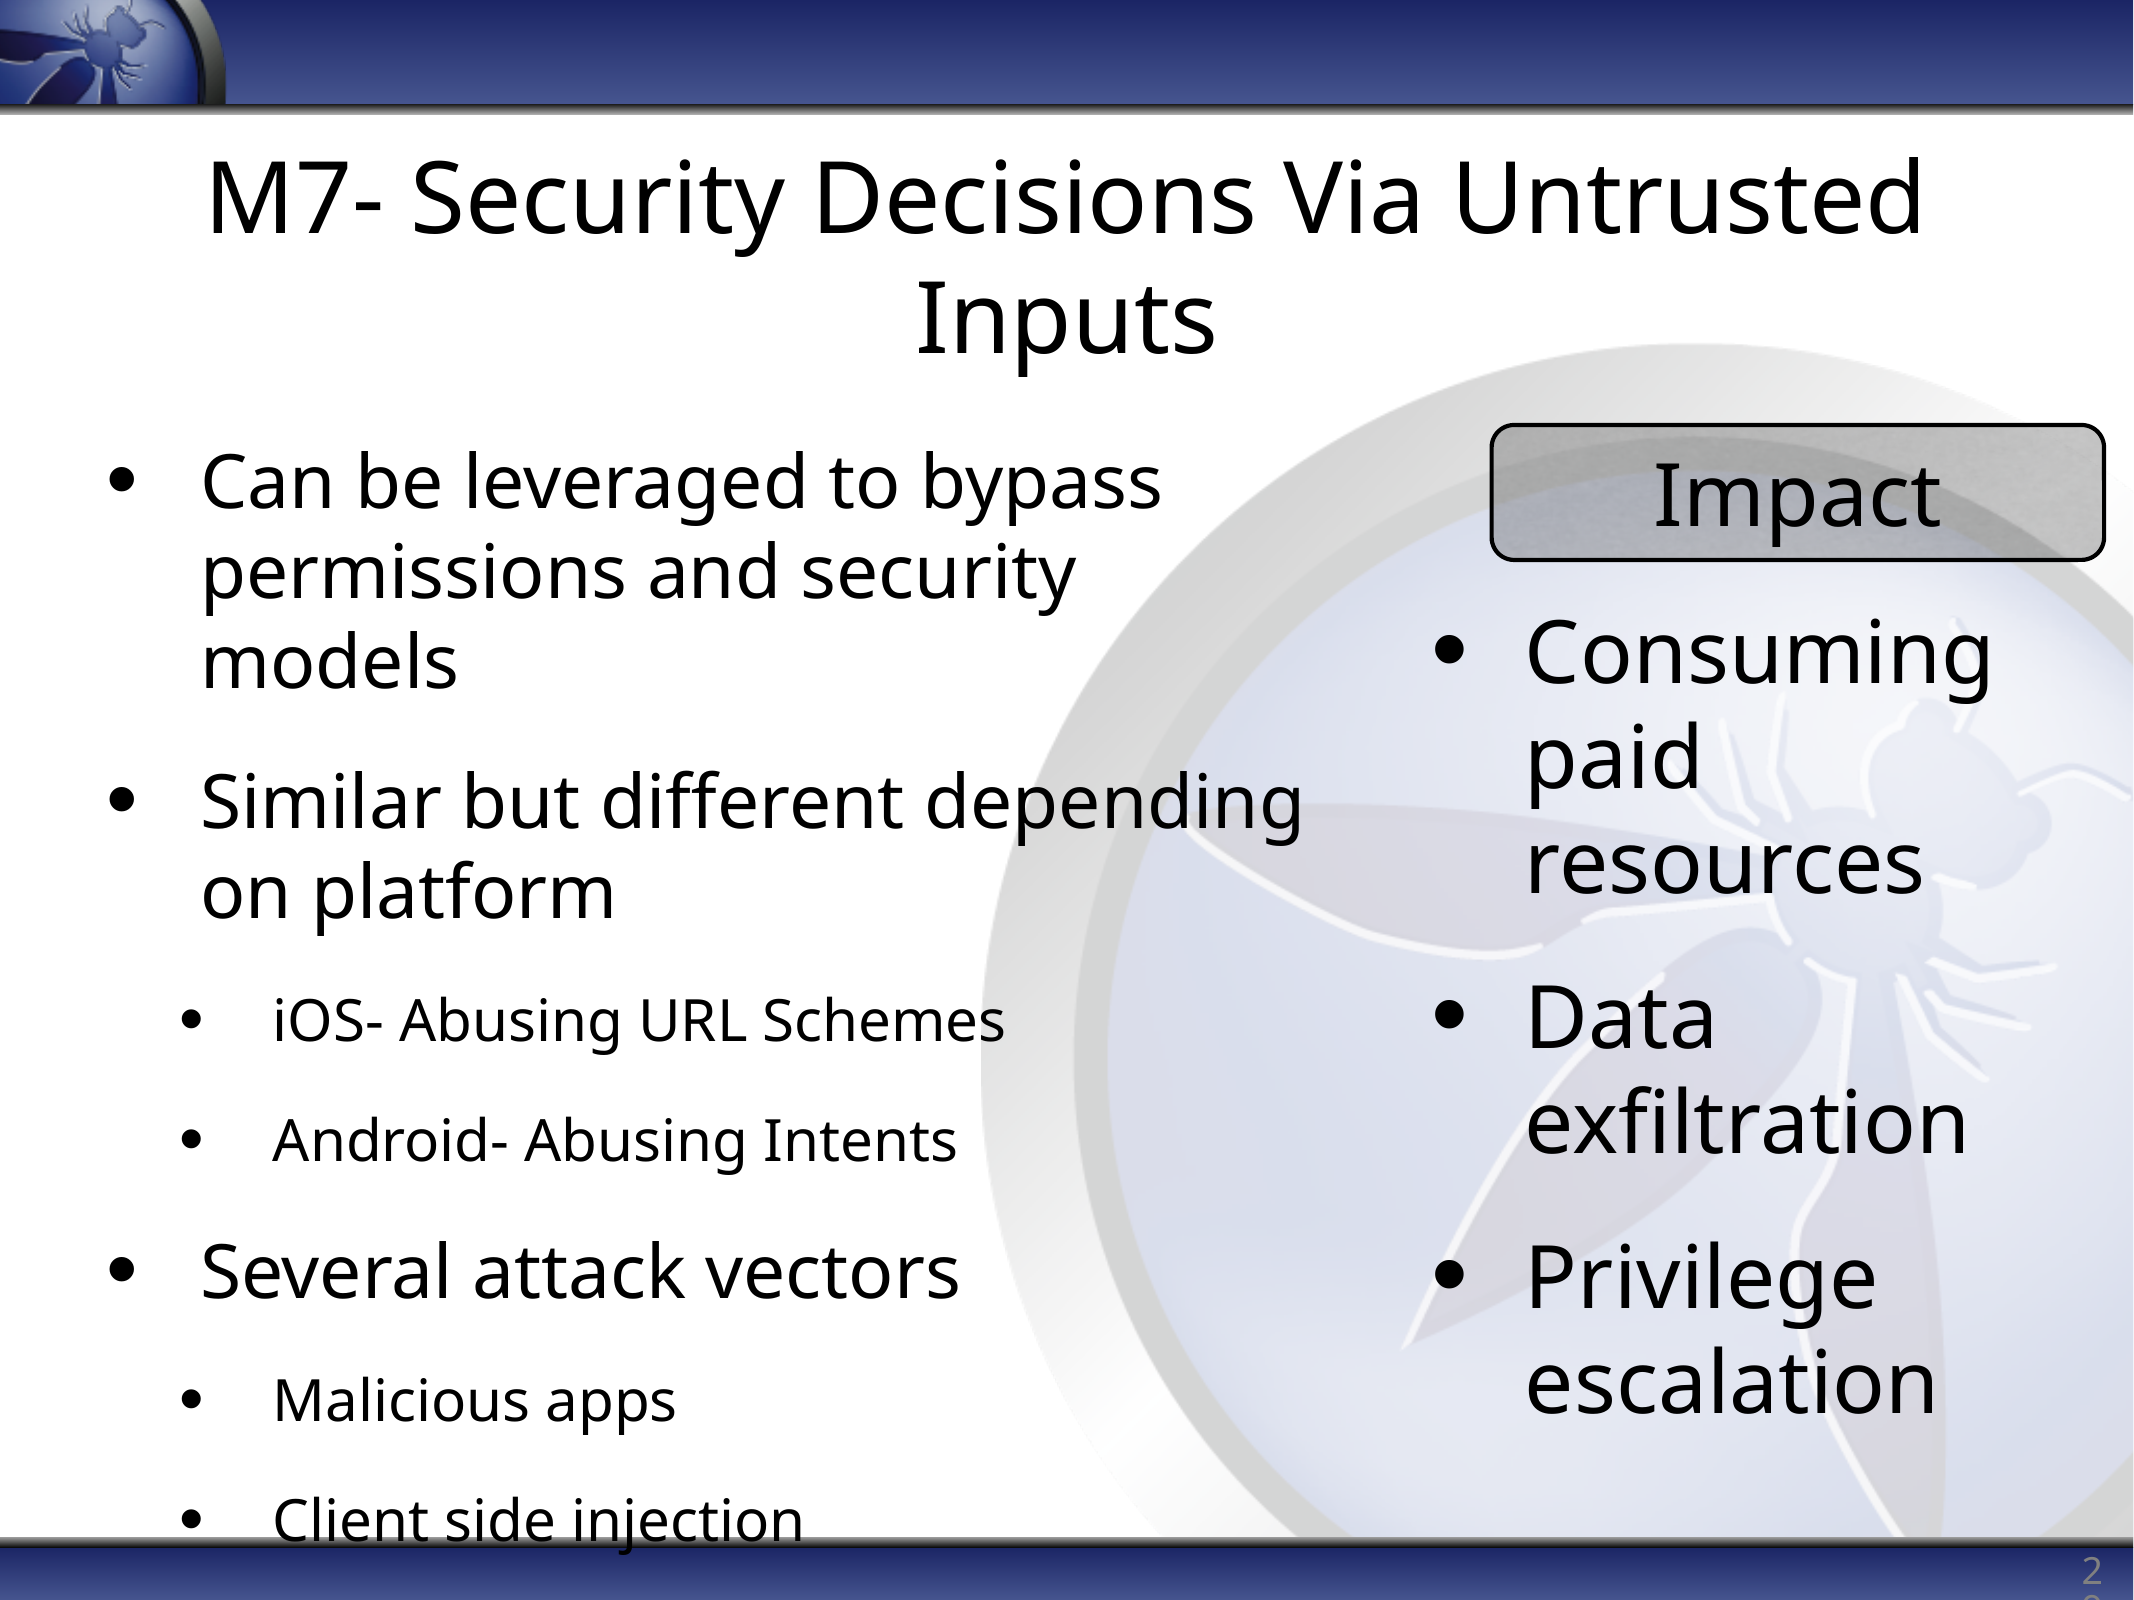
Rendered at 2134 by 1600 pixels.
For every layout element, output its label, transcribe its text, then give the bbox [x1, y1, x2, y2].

title M7- Security Decisions Via Untrusted Inputs [66, 124, 2068, 351]
text_box Impact [1491, 424, 2105, 560]
picture [0, 0, 228, 104]
slide_number 29 [2066, 1539, 2124, 1600]
picture [981, 339, 2134, 1600]
list Can be leveraged to bypass permissions and security models Similar but different depending on platform iOS- Abusing URL Schemes Android- Abusing Intents Several attack vectors Malicious apps Client side injection [53, 424, 1355, 1513]
text_box Consuming paid resources Data exfiltration Privilege escalation [1379, 587, 2105, 1463]
